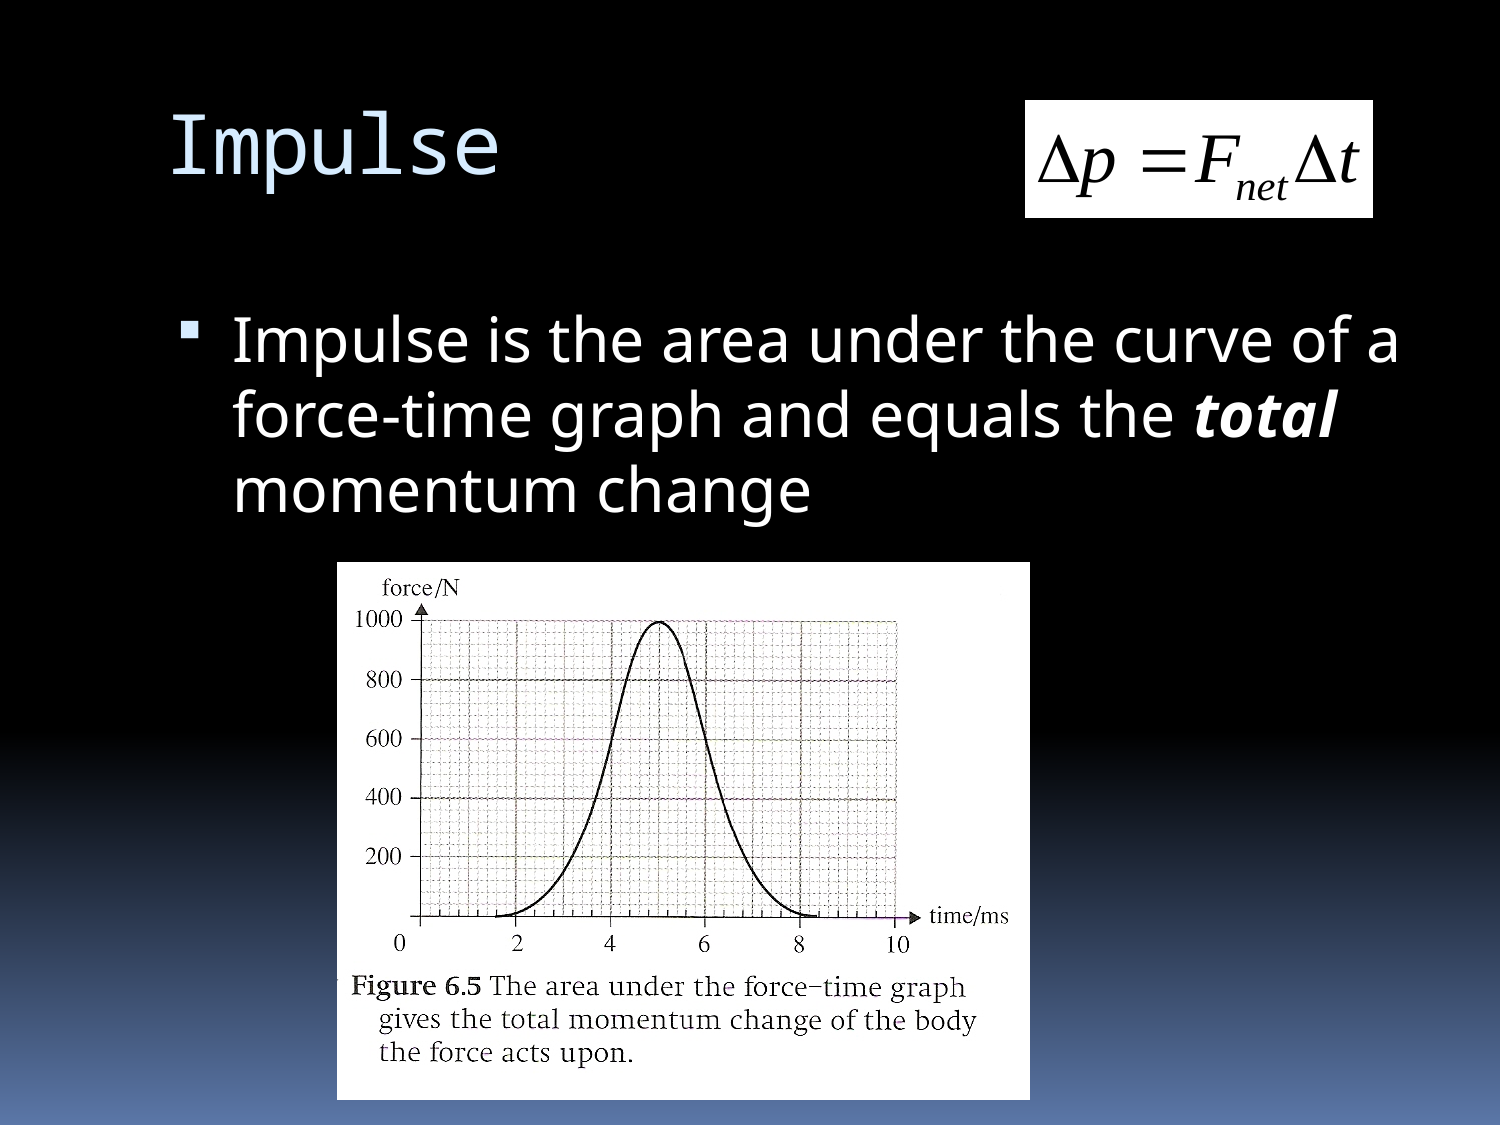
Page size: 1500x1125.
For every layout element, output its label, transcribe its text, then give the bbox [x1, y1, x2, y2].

picture [336, 561, 1030, 1101]
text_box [1024, 99, 1374, 219]
list Impulse is the area under the curve of a force-time graph and equals the total momentum change [150, 292, 1425, 1043]
title Impulse [150, 83, 1425, 234]
